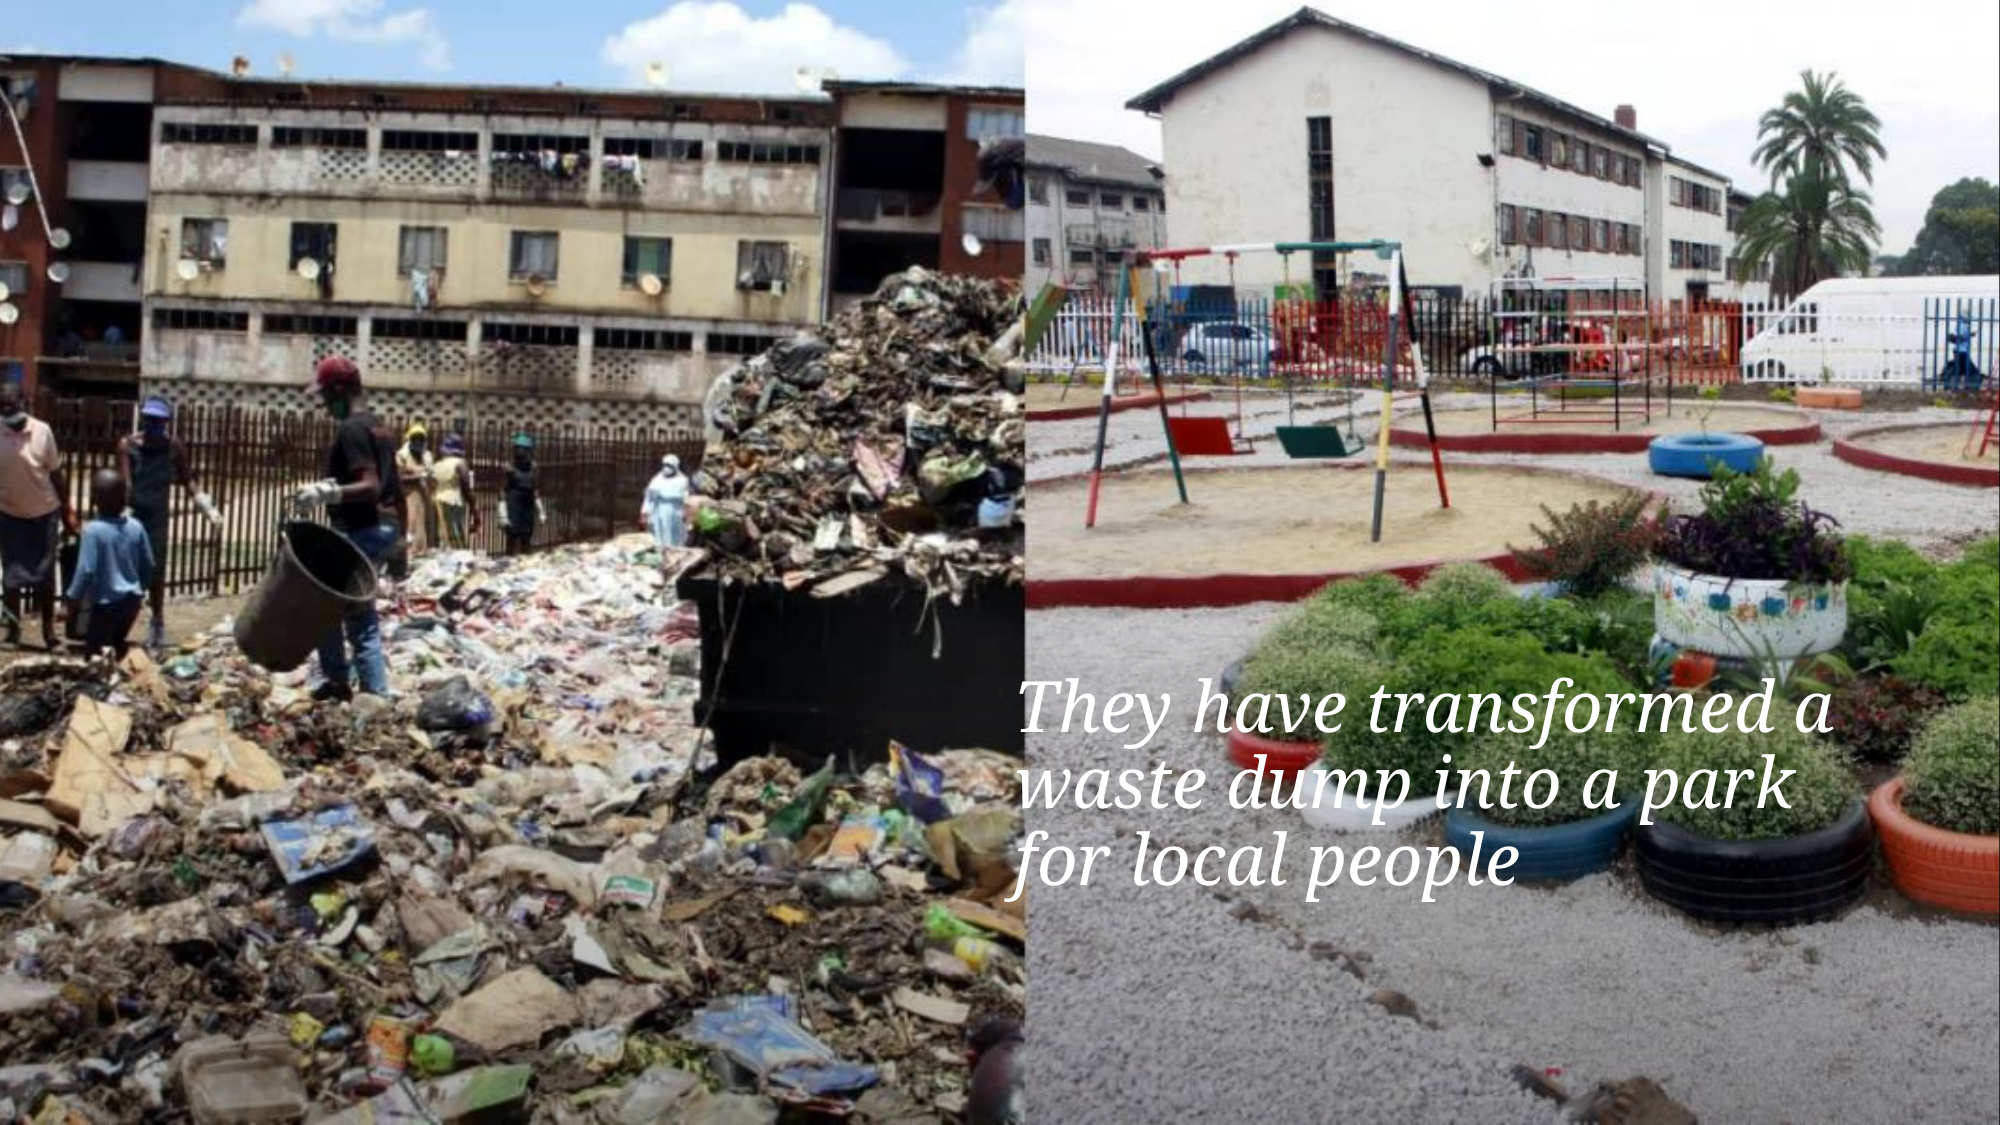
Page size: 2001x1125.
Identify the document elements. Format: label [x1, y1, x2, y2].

list [0, 0, 2000, 1125]
